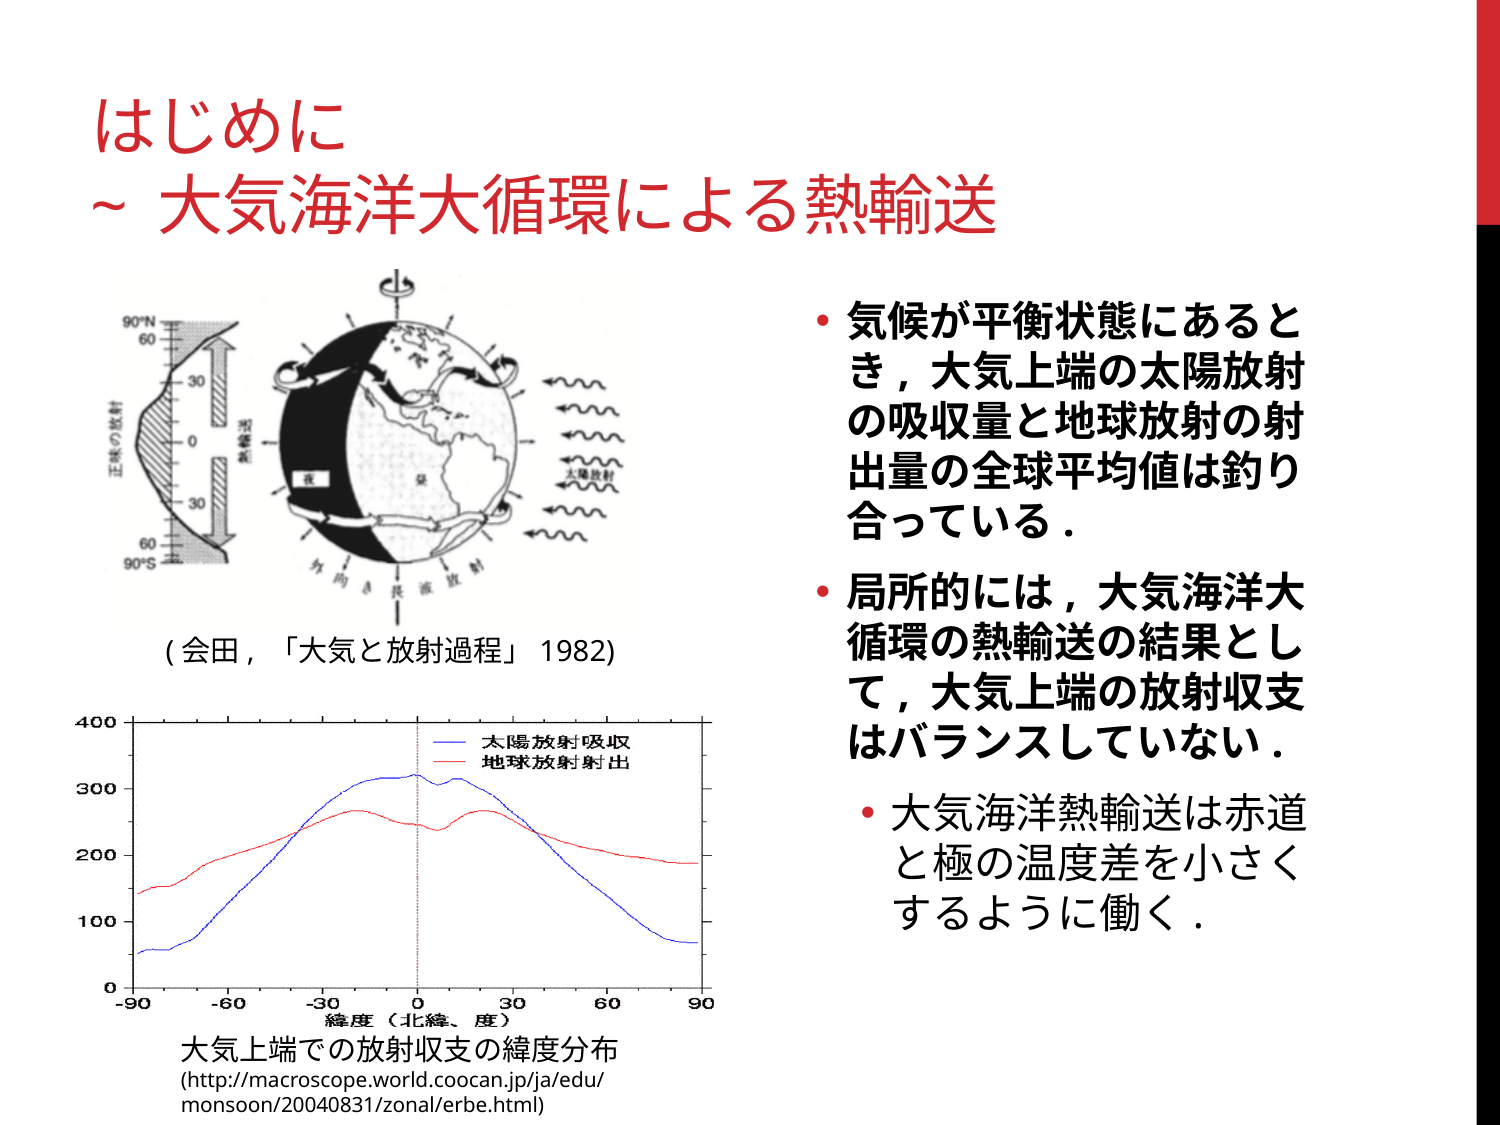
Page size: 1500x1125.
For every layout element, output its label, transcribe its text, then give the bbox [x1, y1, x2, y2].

picture [33, 268, 652, 649]
text_box (会田, 「大気と放射過程」1982) [150, 652, 651, 675]
text_box 大気上端での放射収支の緯度分布 (http://macroscope.world.coocan.jp/ja/edu/monsoon/20040831/zonal/erbe.html) [166, 1032, 667, 1124]
picture [74, 714, 715, 1027]
title はじめに ~ 大気海洋大循環による熱輸送 [75, 25, 1025, 250]
list 気候が平衡状態にあるとき, 大気上端の太陽放射の吸収量と地球放射の射出量の全球平均値は釣り合っている. 局所的には, 大気海洋大循環の熱輸送の結果として, 大気上端の放射収支はバランスしていない. 大気海洋熱輸送は赤道と極の温度差を小さくするように働く. [800, 287, 1325, 1005]
